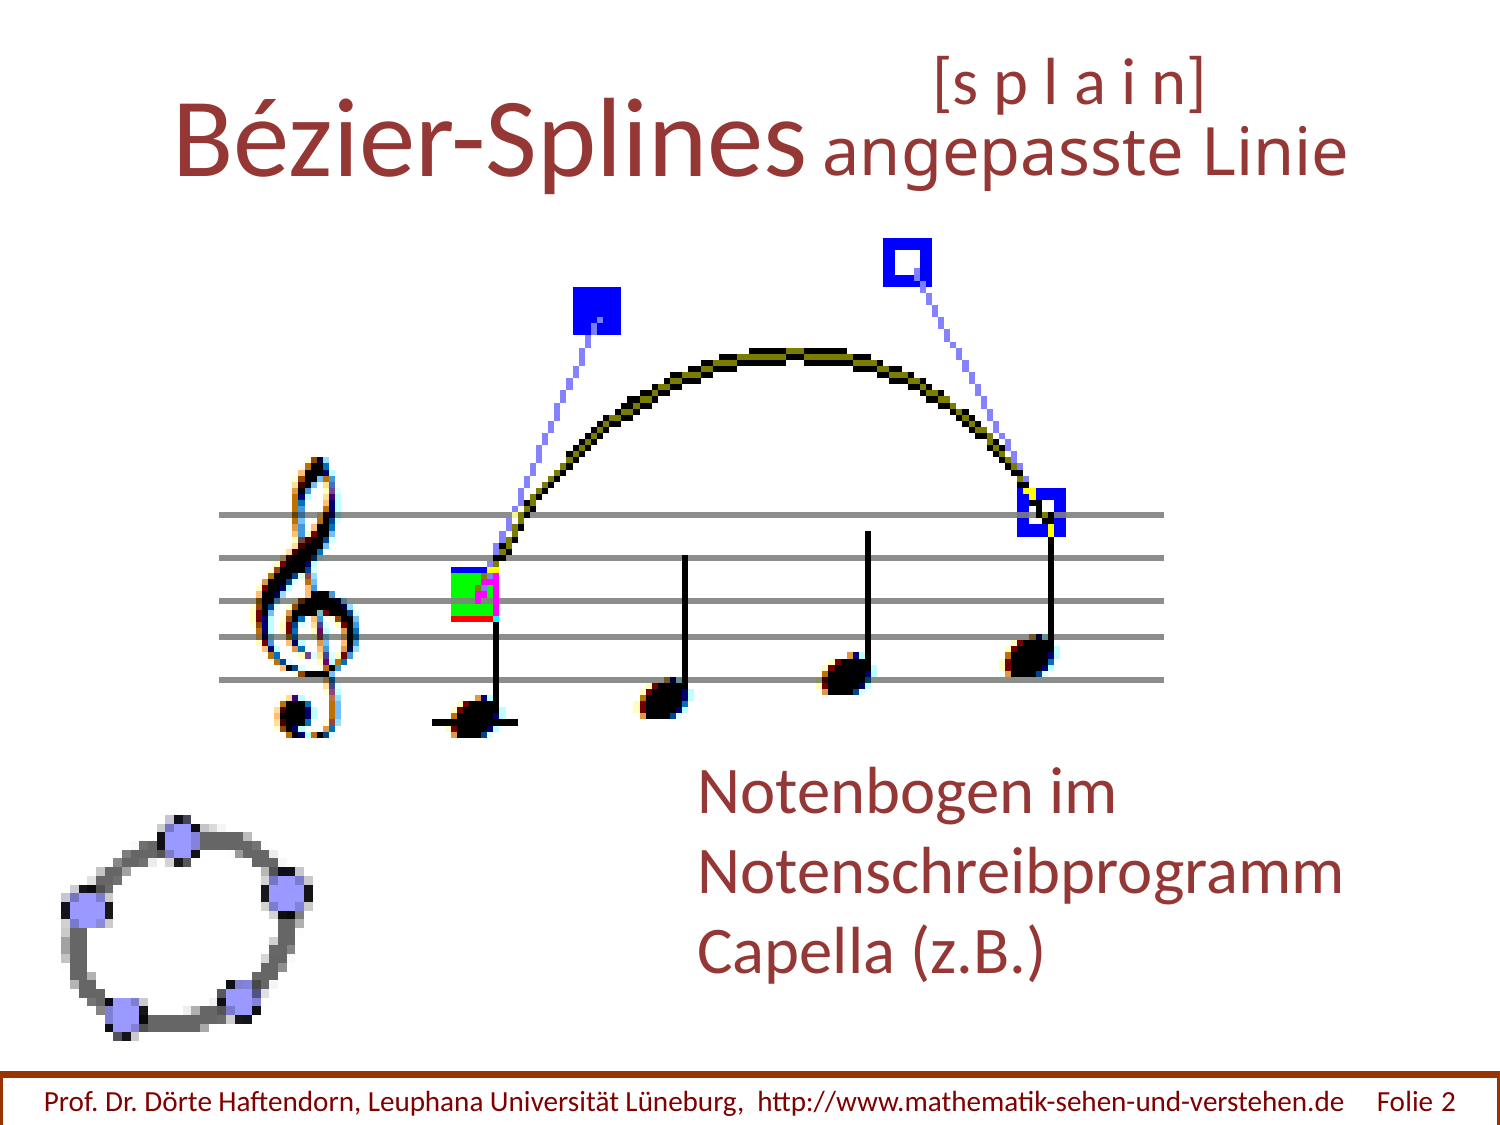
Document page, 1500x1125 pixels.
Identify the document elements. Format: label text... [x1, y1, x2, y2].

picture [52, 798, 314, 1059]
text_box Notenbogen im Notenschreibprogramm Capella (z.B.) [682, 739, 1361, 995]
text_box Prof. Dr. Dörte Haftendorn, Leuphana Universität Lüneburg, http://www.mathematik-sehen-und-verstehen.de Folie 2 [0, 1074, 1500, 1125]
text_box [s p l a i n] [917, 30, 1237, 101]
text_box angepasste Linie [807, 101, 1365, 197]
title Bézier-Splines [112, 54, 869, 209]
picture [170, 207, 1164, 787]
